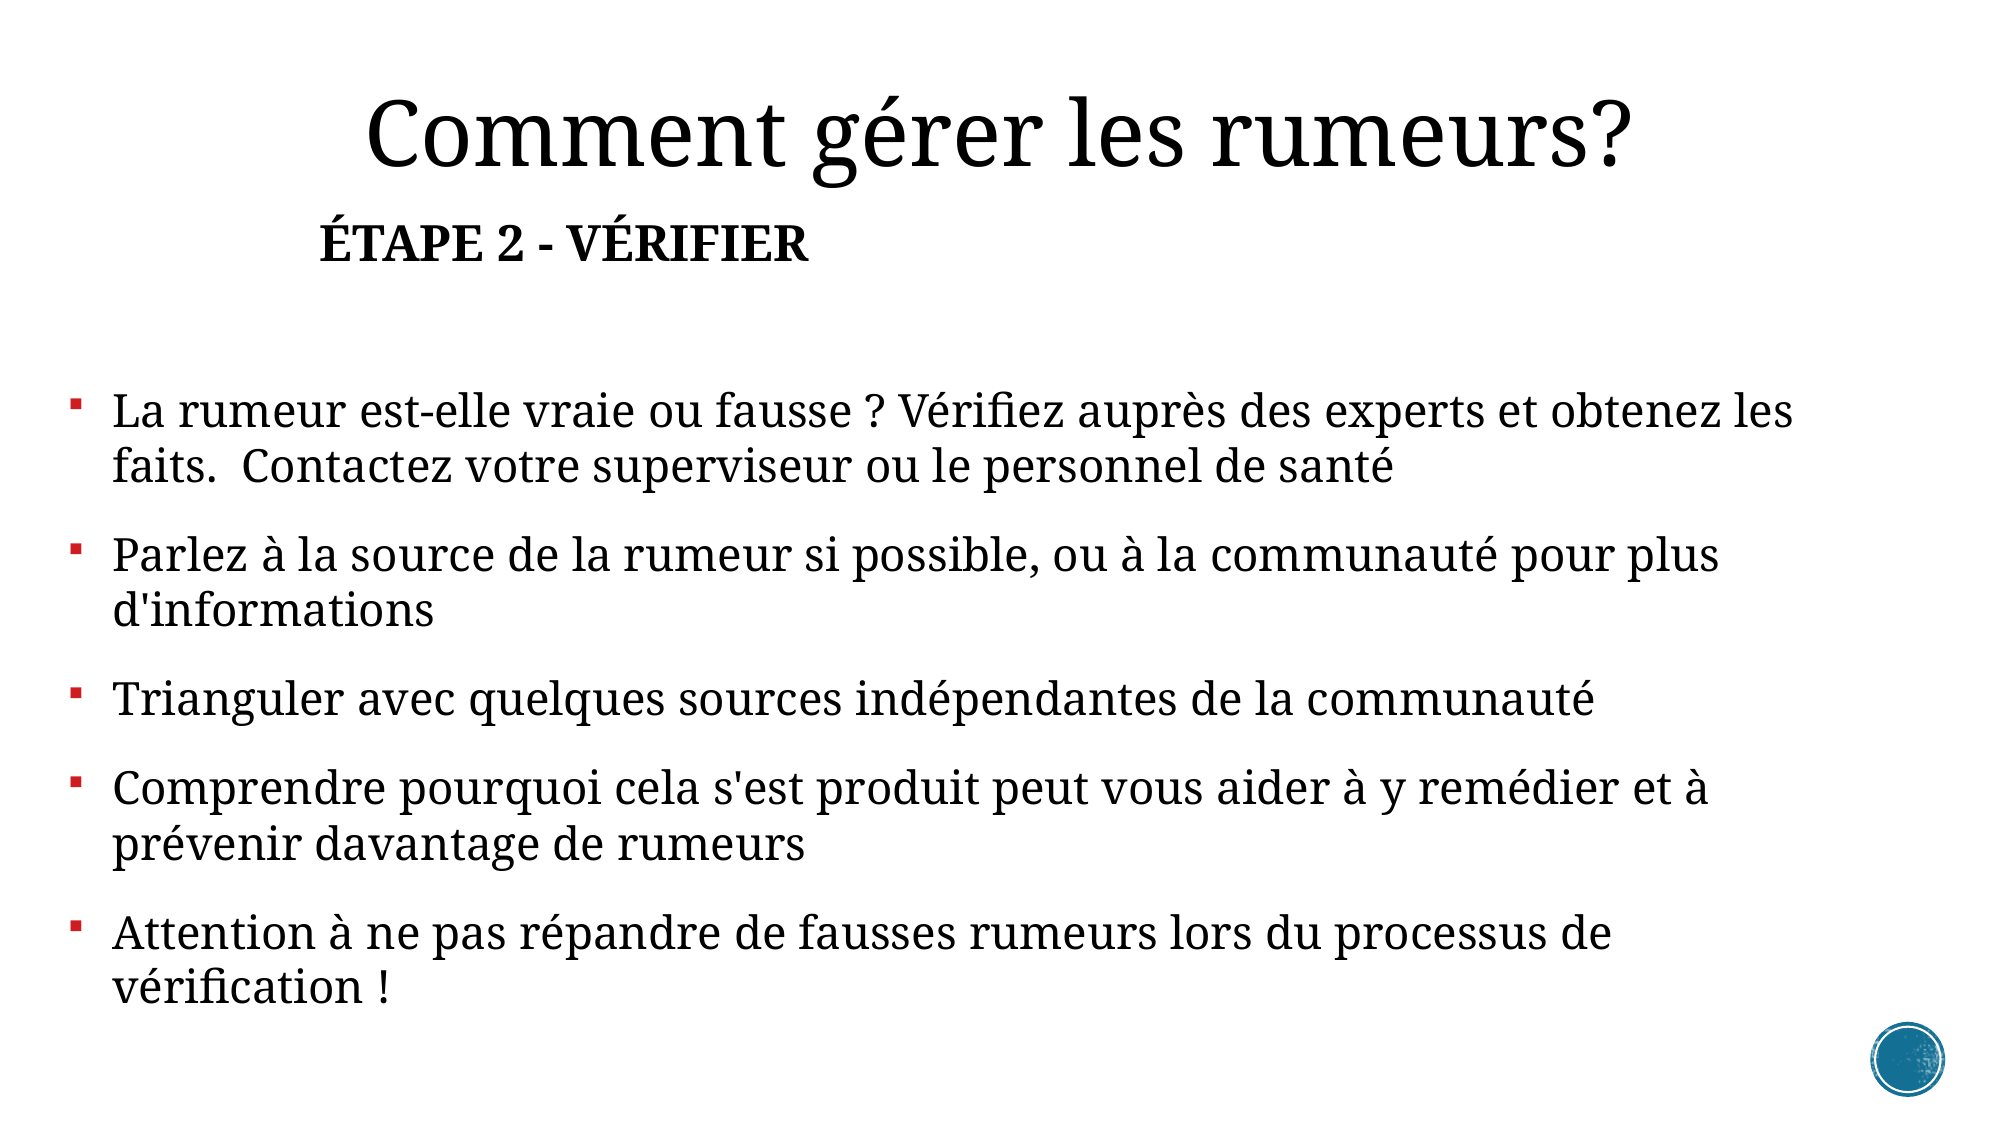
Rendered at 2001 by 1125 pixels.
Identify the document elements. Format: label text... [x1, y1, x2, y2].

text_box La rumeur est-elle vraie ou fausse ? Vérifiez auprès des experts et obtenez les faits. Contactez votre superviseur ou le personnel de santé Parlez à la source de la rumeur si possible, ou à la communauté pour plus d'informations Trianguler avec quelques sources indépendantes de la communauté Comprendre pourquoi cela s'est produit peut vous aider à y remédier et à prévenir davantage de rumeurs Attention à ne pas répandre de fausses rumeurs lors du processus de vérification ! [52, 374, 1889, 1062]
title ÉTAPE 2 - VÉRIFIER [304, 192, 1805, 299]
